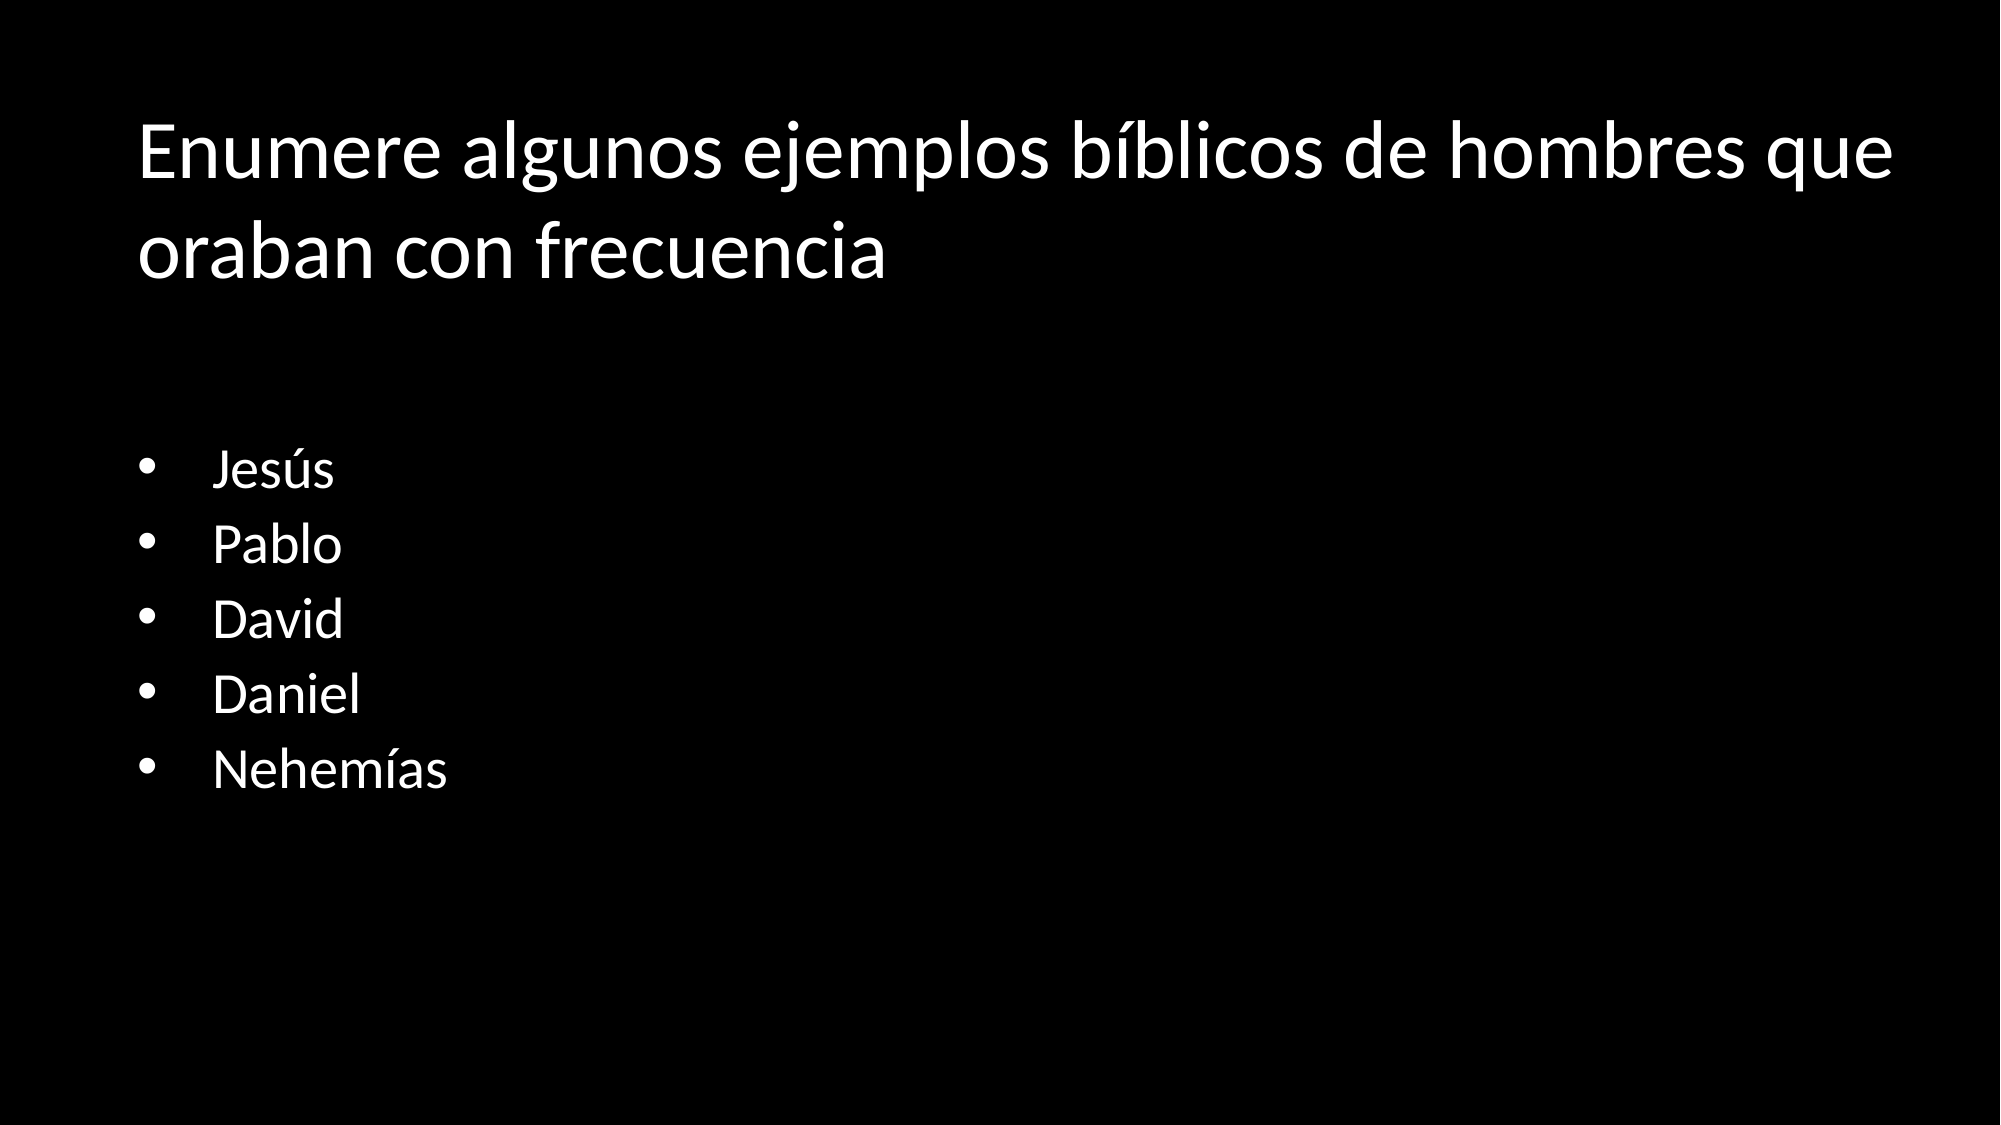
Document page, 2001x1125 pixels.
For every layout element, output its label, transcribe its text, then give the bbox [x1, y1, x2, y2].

text_box Enumere algunos ejemplos bíblicos de hombres que oraban con frecuencia [122, 87, 1936, 303]
text_box Jesús Pablo David Daniel Nehemías [122, 418, 1862, 901]
